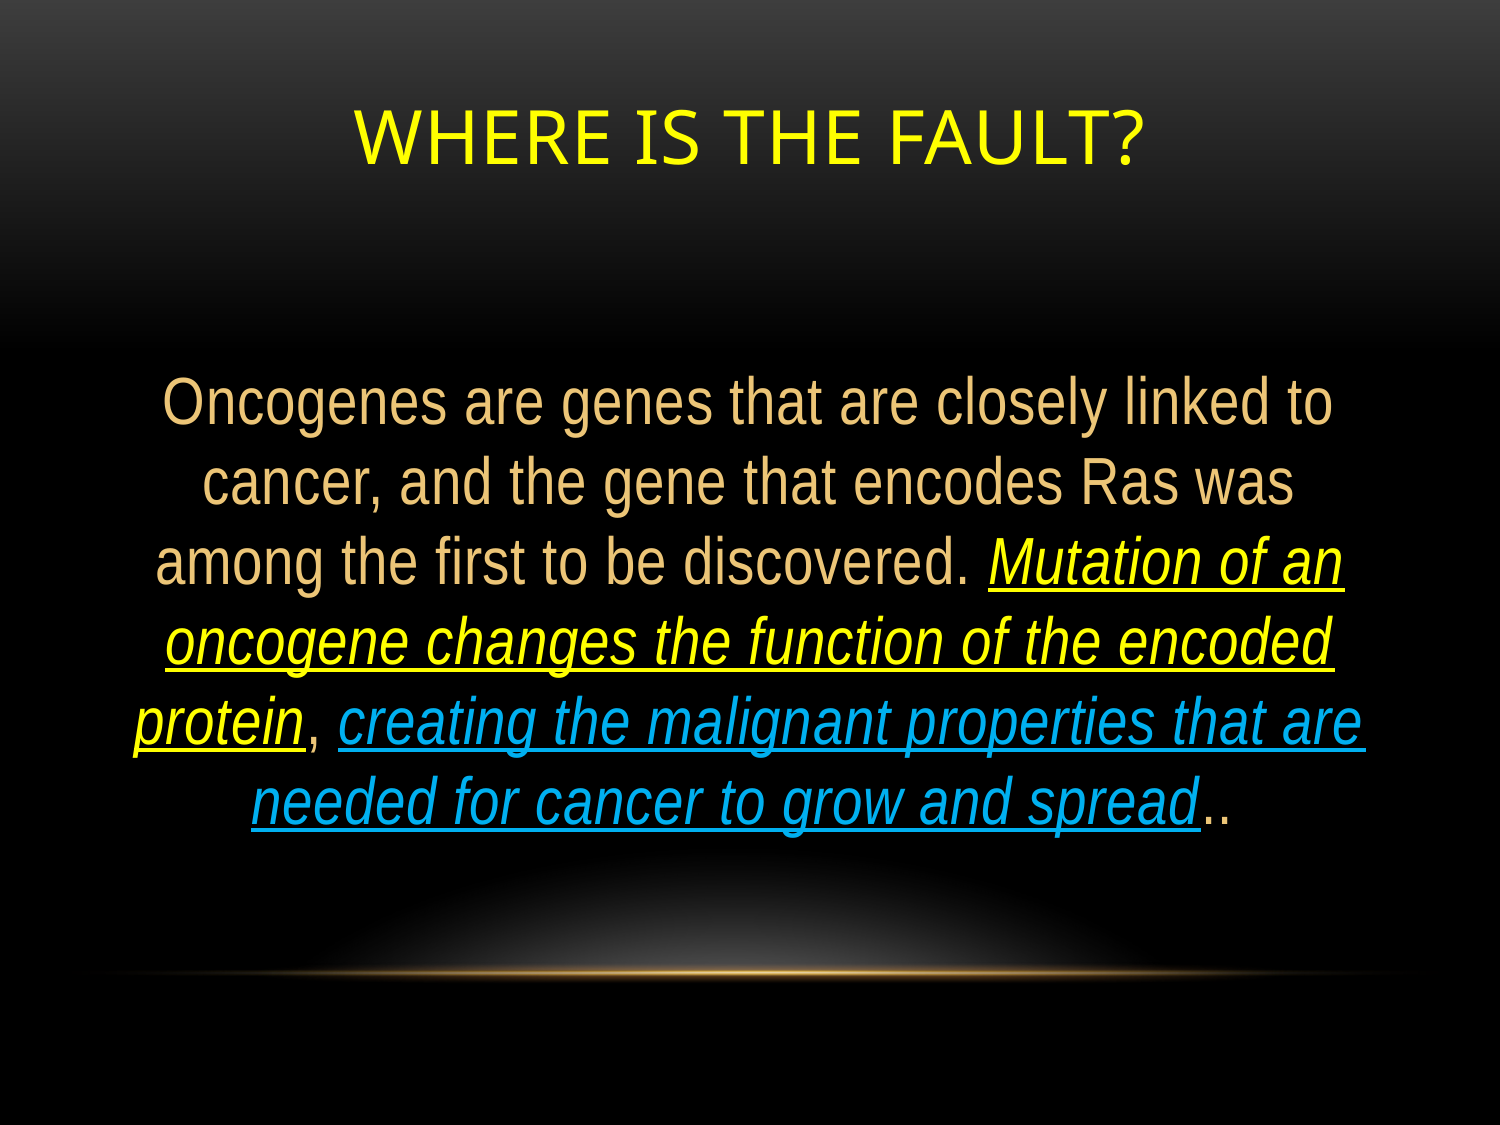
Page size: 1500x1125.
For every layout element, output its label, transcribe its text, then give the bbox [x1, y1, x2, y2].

list Oncogenes are genes that are closely linked to cancer, and the gene that encodes Ras was among the first to be discovered. Mutation of an oncogene changes the function of the encoded protein, creating the malignant properties that are needed for cancer to grow and spread.. [99, 350, 1400, 938]
title WHERE IS THE FAULT? [99, 45, 1400, 188]
picture [0, 0, 1500, 1125]
